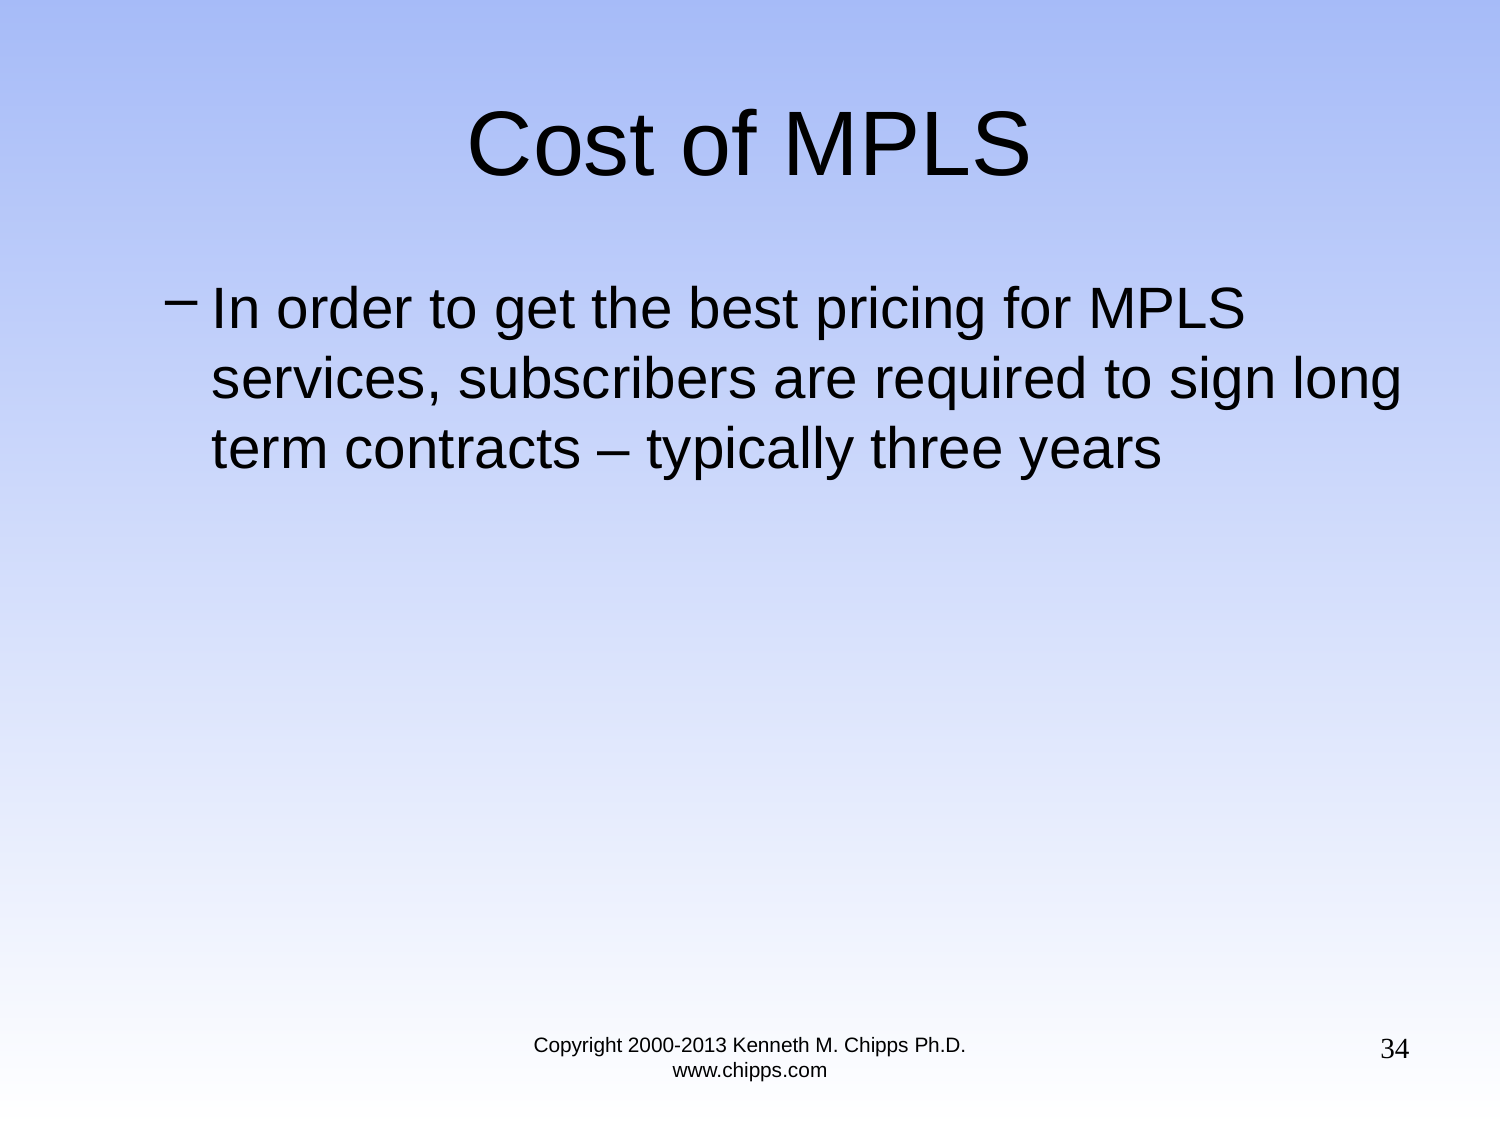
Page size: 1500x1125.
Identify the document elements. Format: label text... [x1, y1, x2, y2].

slide_number 34 [1074, 1021, 1426, 1101]
list In order to get the best pricing for MPLS services, subscribers are required to sign long term contracts – typically three years [74, 262, 1426, 1006]
title Cost of MPLS [74, 44, 1426, 233]
footer Copyright 2000-2013 Kenneth M. Chipps Ph.D. www.chipps.com [449, 1024, 1051, 1103]
